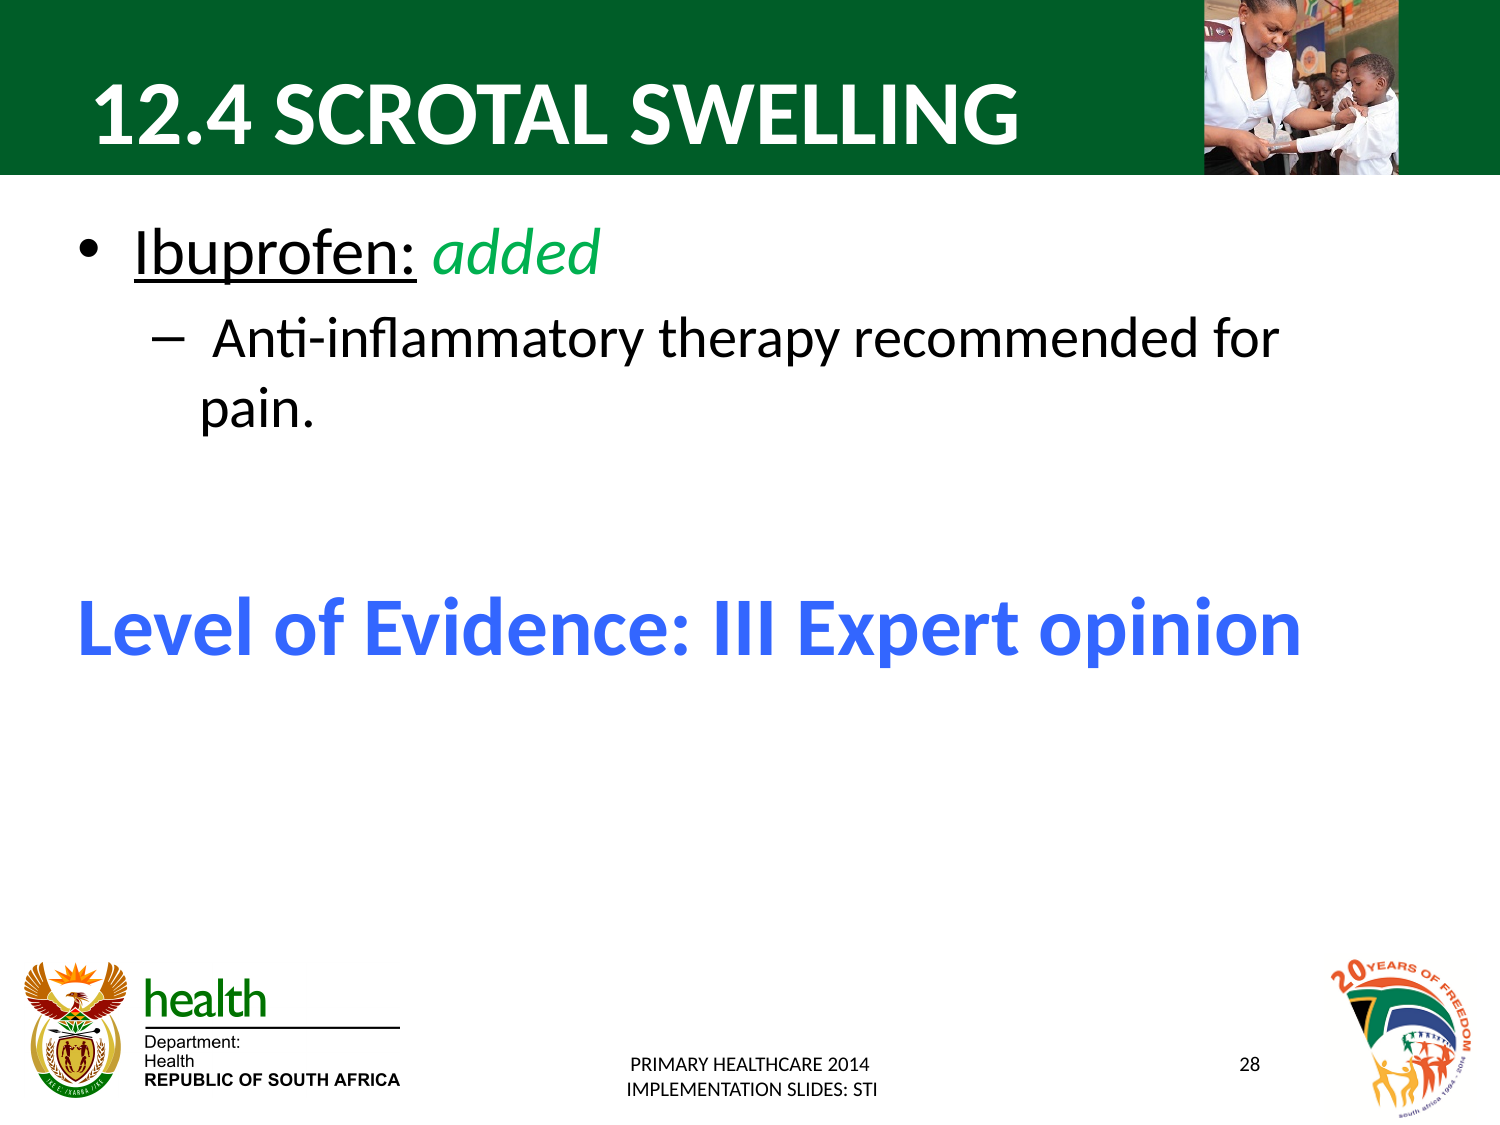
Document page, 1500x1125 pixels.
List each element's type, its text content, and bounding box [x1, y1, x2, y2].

slide_number 28 [1074, 1042, 1425, 1103]
picture [24, 962, 400, 1098]
list Ibuprofen: added Anti-inflammatory therapy recommended for pain. Level of Evidence: III Expert opinion [62, 200, 1425, 1005]
picture [1324, 953, 1477, 1125]
footer PRIMARY HEALTHCARE 2014 IMPLEMENTATION SLIDES: STI [512, 1042, 988, 1103]
picture [1204, 0, 1399, 45]
title 12.4 SCROTAL SWELLING [75, 45, 1425, 200]
